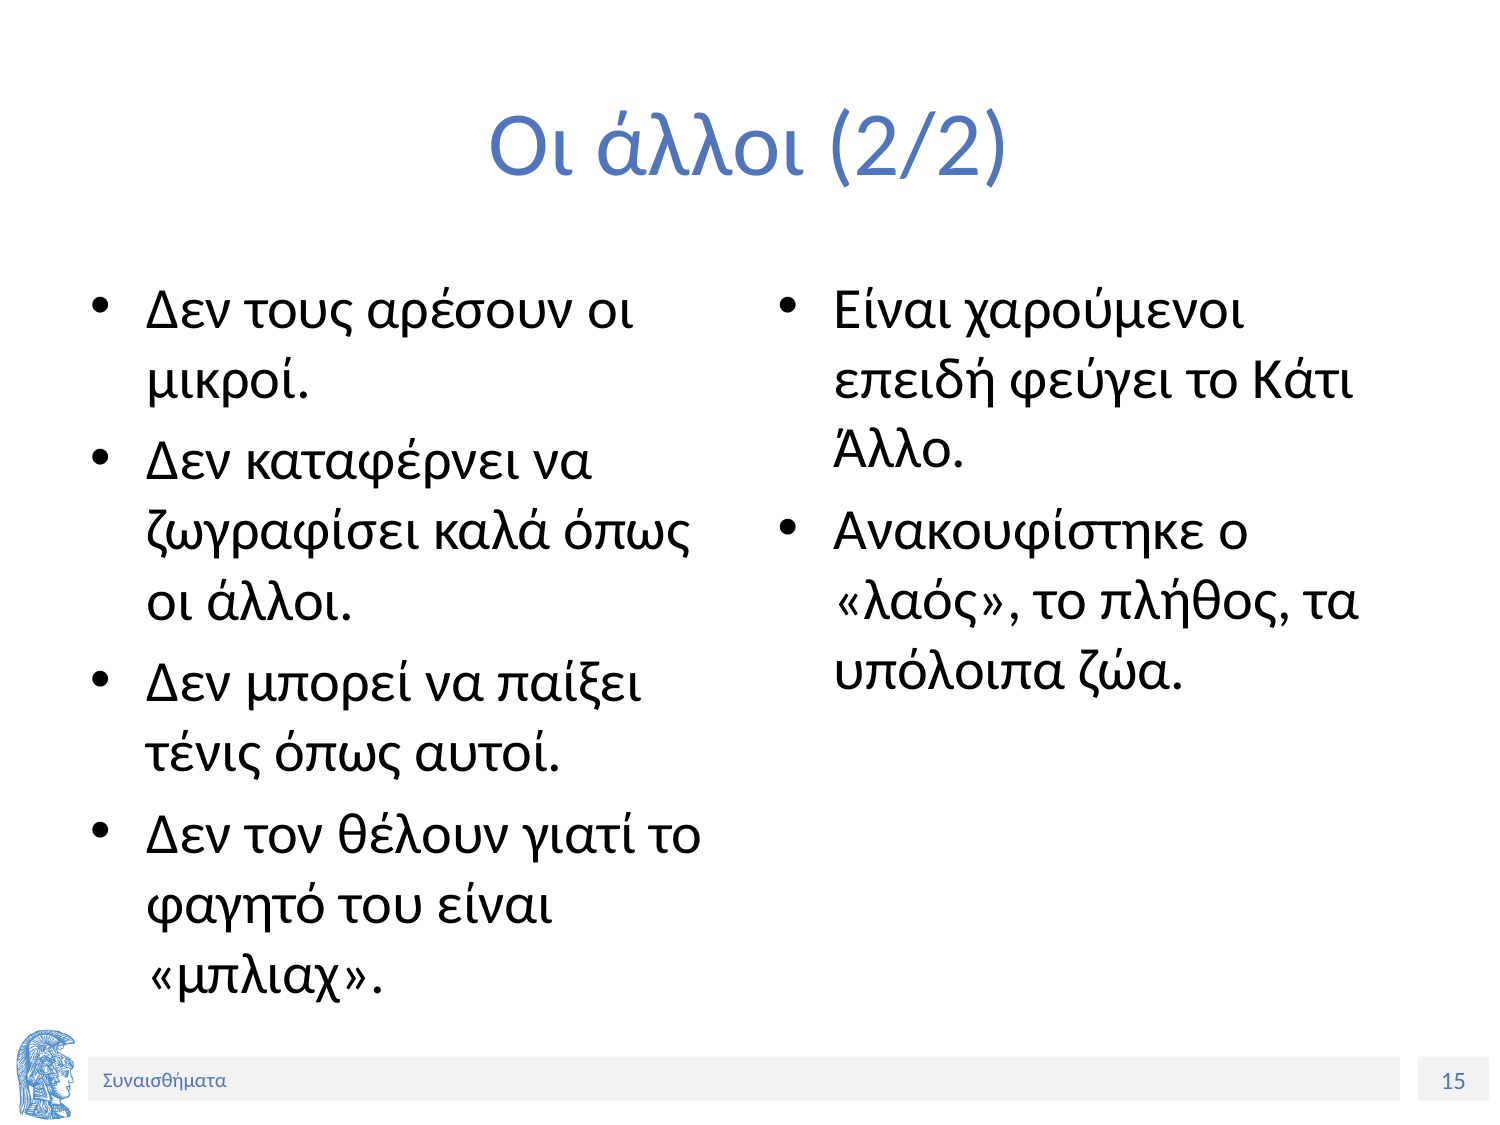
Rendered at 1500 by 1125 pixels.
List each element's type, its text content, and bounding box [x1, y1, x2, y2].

list Είναι χαρούμενοι επειδή φεύγει το Κάτι Άλλο. Ανακουφίστηκε ο «λαός», το πλήθος, τα υπόλοιπα ζώα. [762, 262, 1425, 1005]
title Οι άλλοι (2/2) [75, 45, 1425, 233]
picture [9, 1026, 81, 1120]
list Δεν τους αρέσουν οι μικροί. Δεν καταφέρνει να ζωγραφίσει καλά όπως οι άλλοι. Δεν μπορεί να παίξει τένις όπως αυτοί. Δεν τον θέλουν γιατί το φαγητό του είναι «μπλιαχ». [75, 262, 738, 1005]
